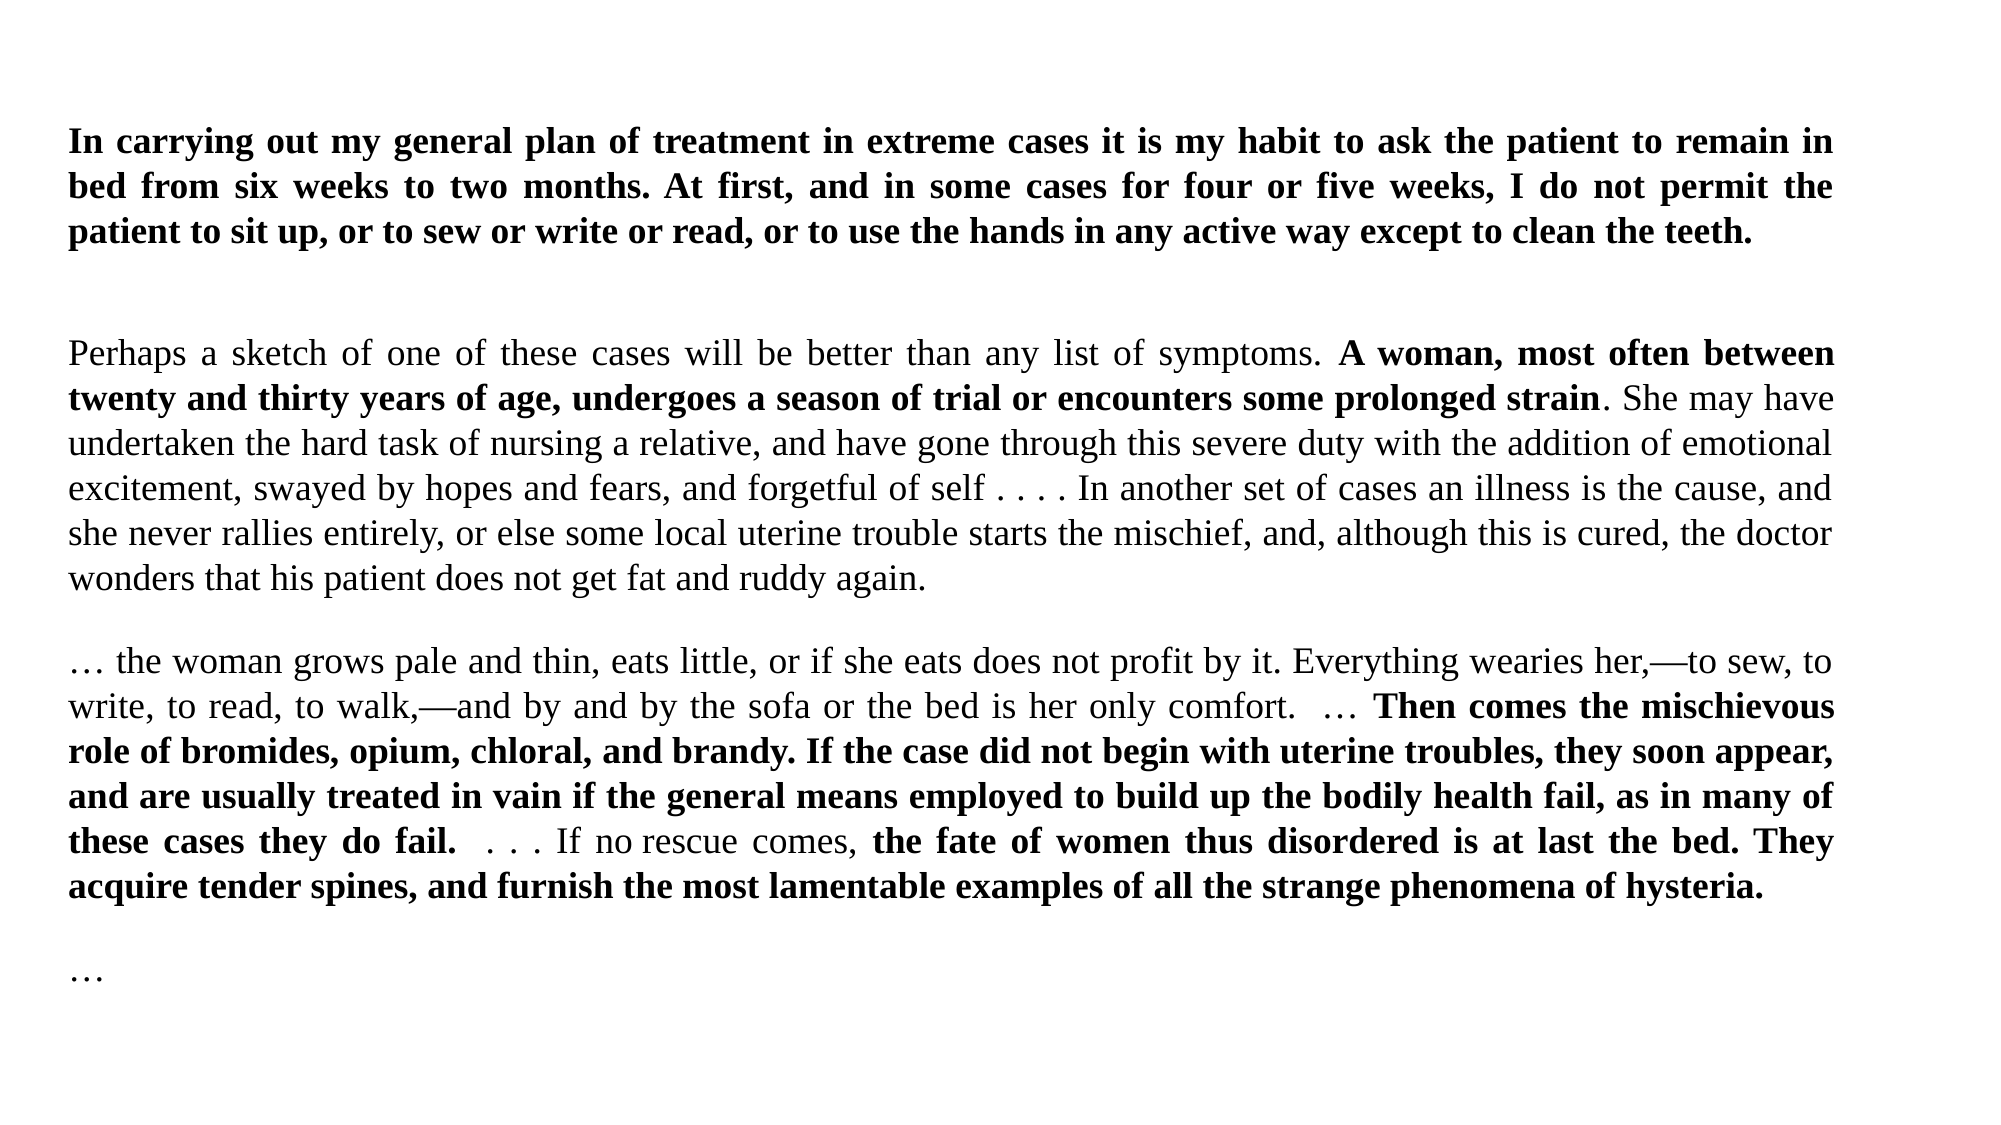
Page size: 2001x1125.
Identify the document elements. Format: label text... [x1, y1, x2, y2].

text_box In carrying out my general plan of treatment in extreme cases it is my habit to ask the patient to remain in bed from six weeks to two months. At first, and in some cases for four or five weeks, I do not permit the patient to sit up, or to sew or write or read, or to use the hands in any active way except to clean the teeth. Perhaps a sketch of one of these cases will be better than any list of symptoms. A woman, most often between twenty and thirty years of age, undergoes a season of trial or encounters some prolonged strain. She may have undertaken the hard task of nursing a relative, and have gone through this severe duty with the addition of emotional excitement, swayed by hopes and fears, and forgetful of self . . . . In another set of cases an illness is the cause, and she never rallies entirely, or else some local uterine trouble starts the mischief, and, although this is cured, the doctor wonders that his patient does not get fat and ruddy again. … the woman grows pale and thin, eats little, or if she eats does not profit by it. Everything wearies her,—to sew, to write, to read, to walk,—and by and by the sofa or the bed is her only comfort. … Then comes the mischievous role of bromides, opium, chloral, and brandy. If the case did not begin with uterine troubles, they soon appear, and are usually treated in vain if the general means employed to build up the bodily health fail, as in many of these cases they do fail. . . . If no rescue comes, the fate of women thus disordered is at last the bed. They acquire tender spines, and furnish the most lamentable examples of all the strange phenomena of hysteria. … [53, 108, 1850, 996]
